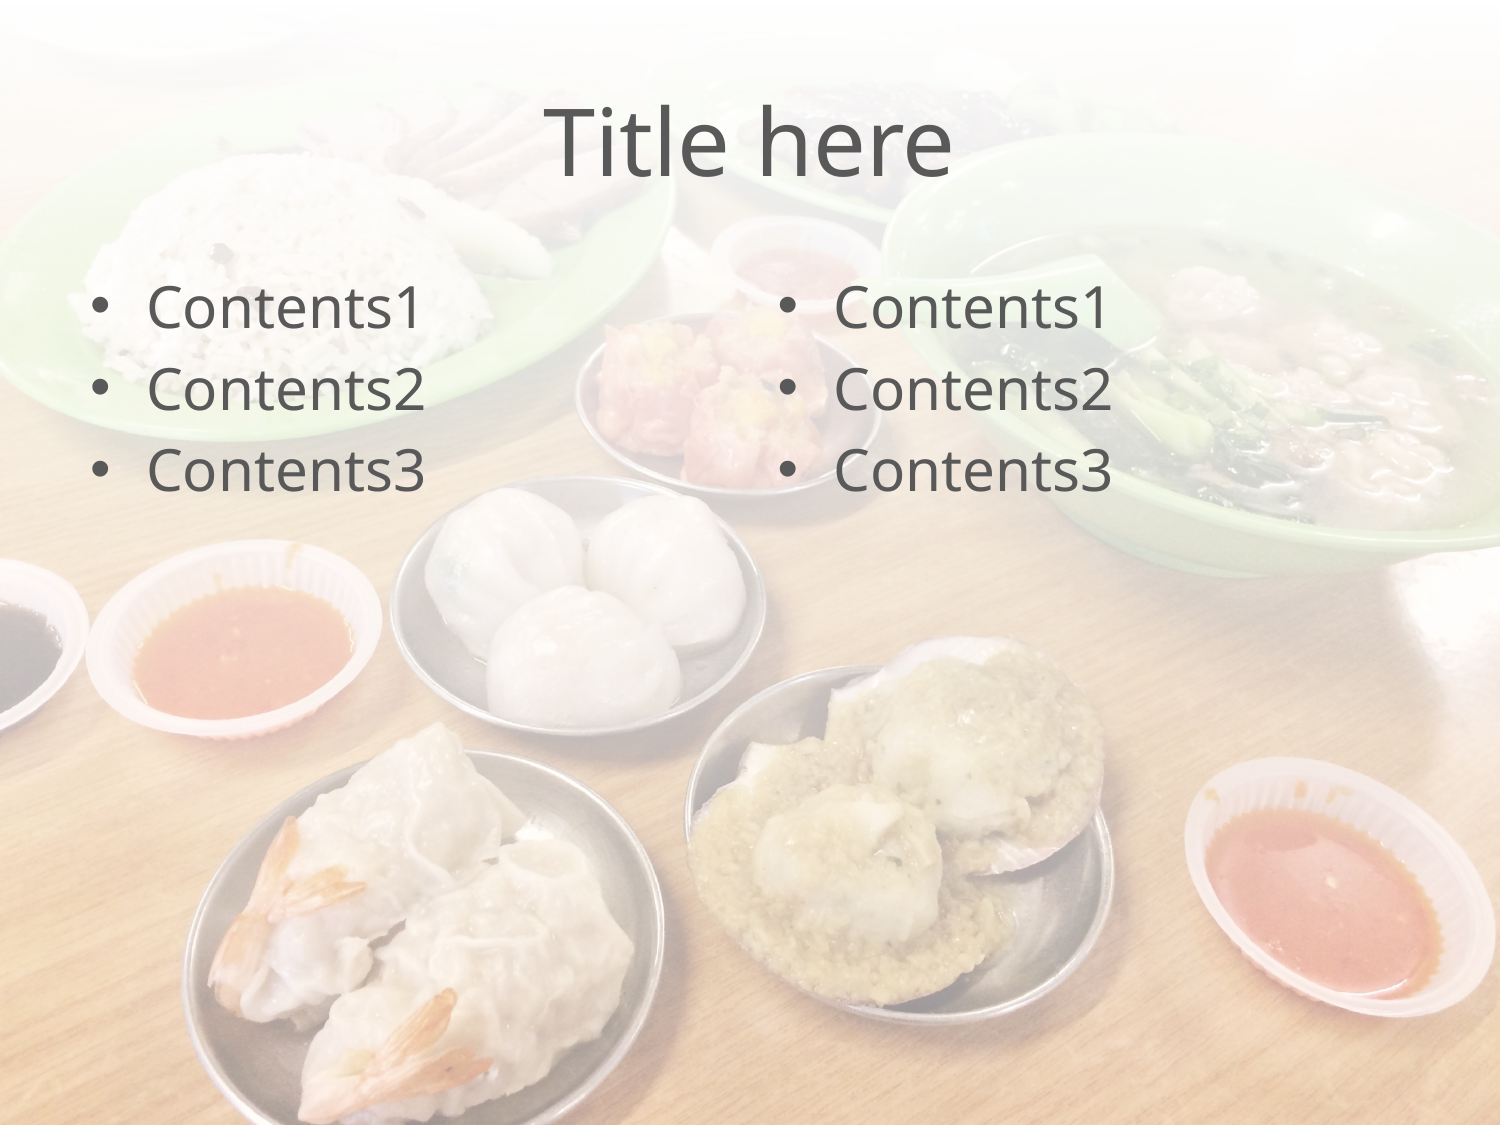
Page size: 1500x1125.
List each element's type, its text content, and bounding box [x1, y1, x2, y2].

list Contents1 Contents2 Contents3 [762, 262, 1425, 1005]
text_box [0, 0, 1500, 1125]
list Contents1 Contents2 Contents3 [75, 262, 738, 1005]
title Title here [75, 45, 1425, 233]
